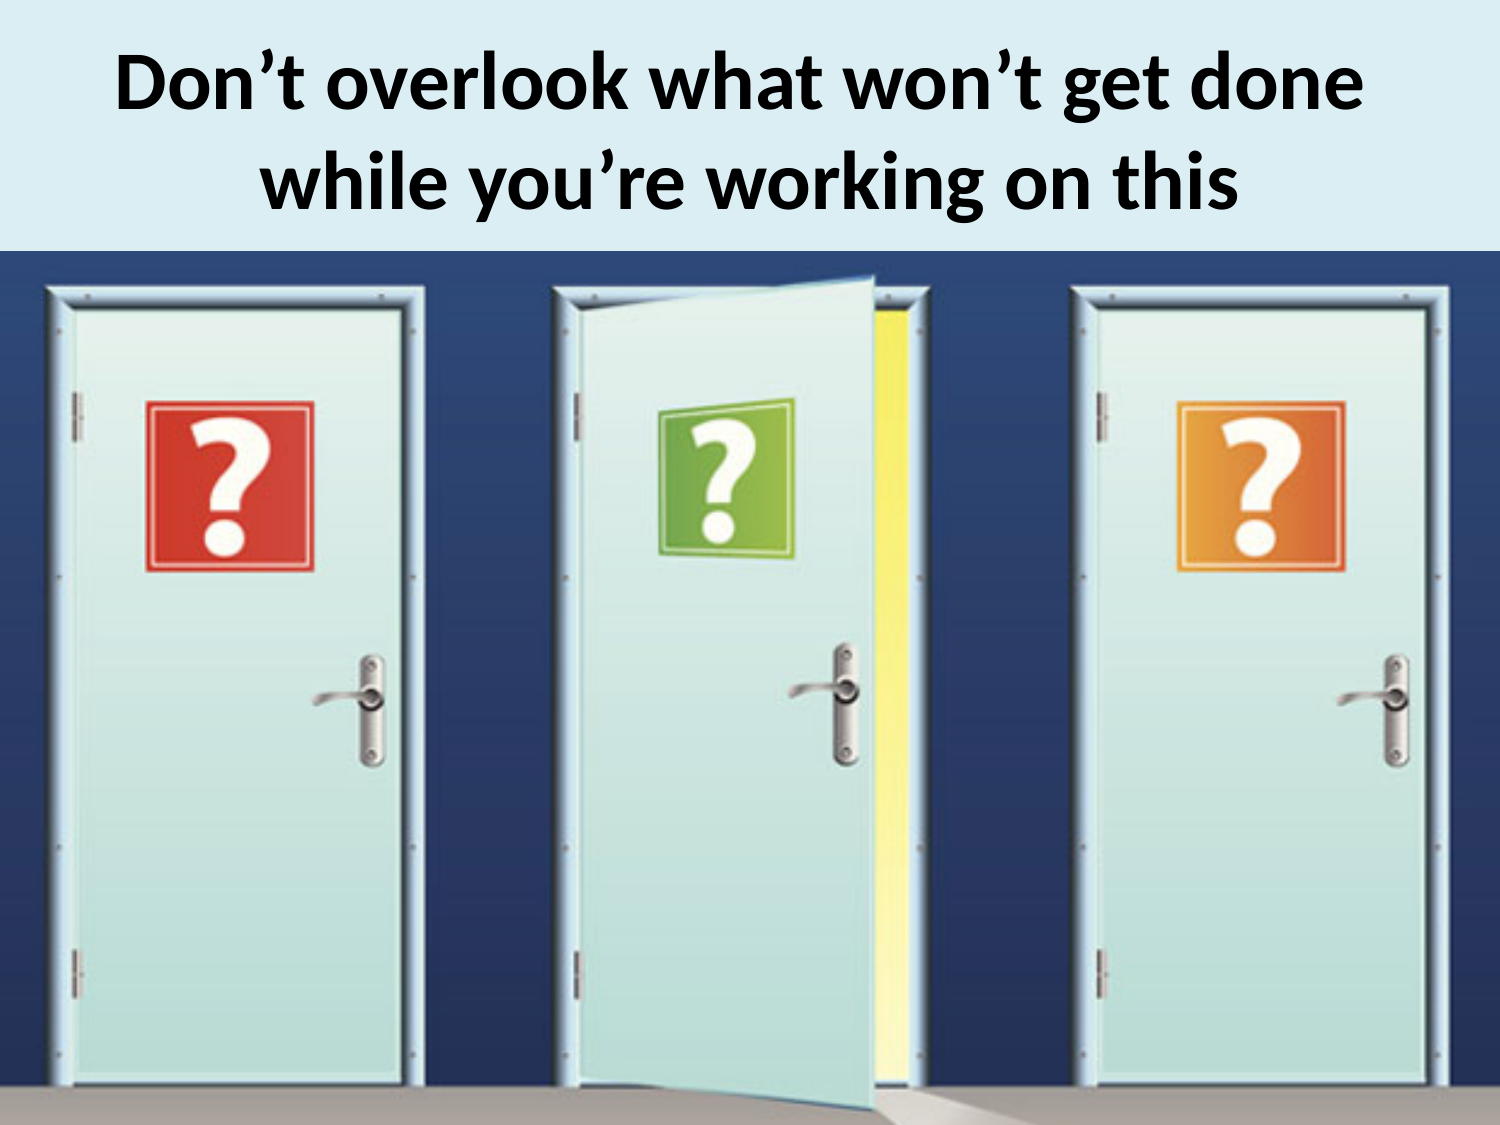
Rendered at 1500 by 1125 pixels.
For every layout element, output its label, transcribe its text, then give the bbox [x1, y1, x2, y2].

picture [0, 251, 1500, 1125]
title Don’t overlook what won’t get done while you’re working on this [75, 0, 1425, 250]
